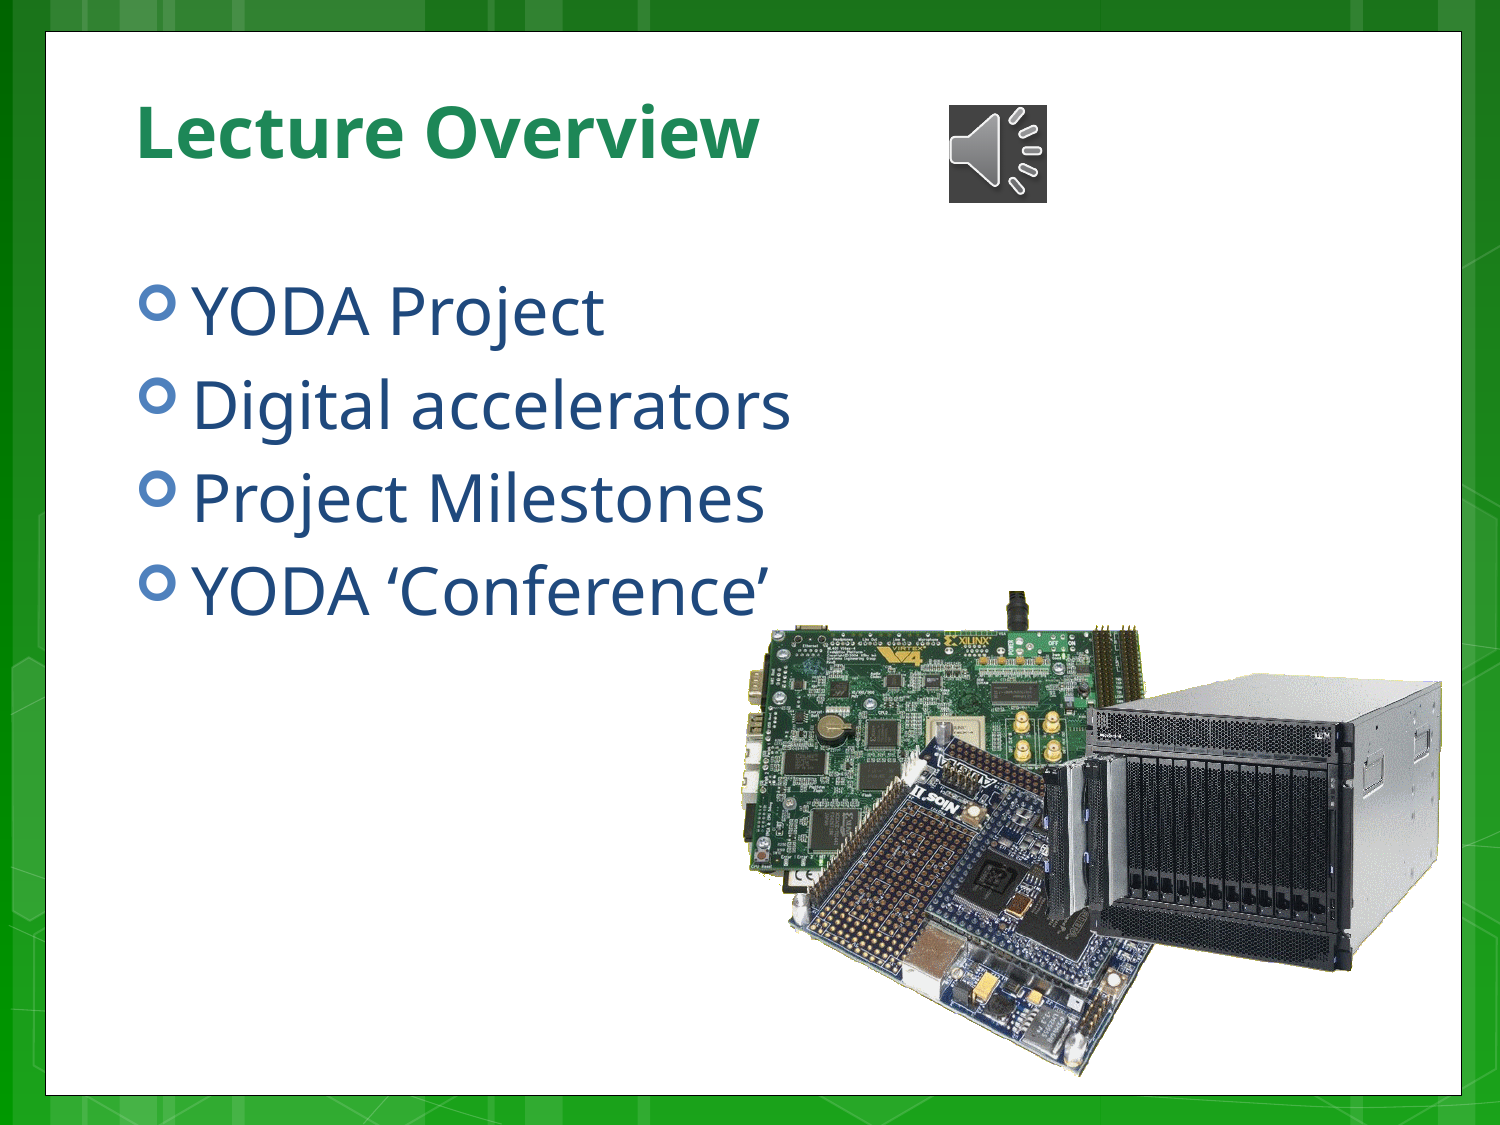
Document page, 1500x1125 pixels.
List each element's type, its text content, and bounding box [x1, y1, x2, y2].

title Lecture Overview [119, 73, 1383, 188]
picture [722, 580, 1457, 1090]
list YODA Project Digital accelerators Project Milestones YODA ‘Conference’ [119, 261, 1383, 1004]
picture [947, 103, 1049, 204]
